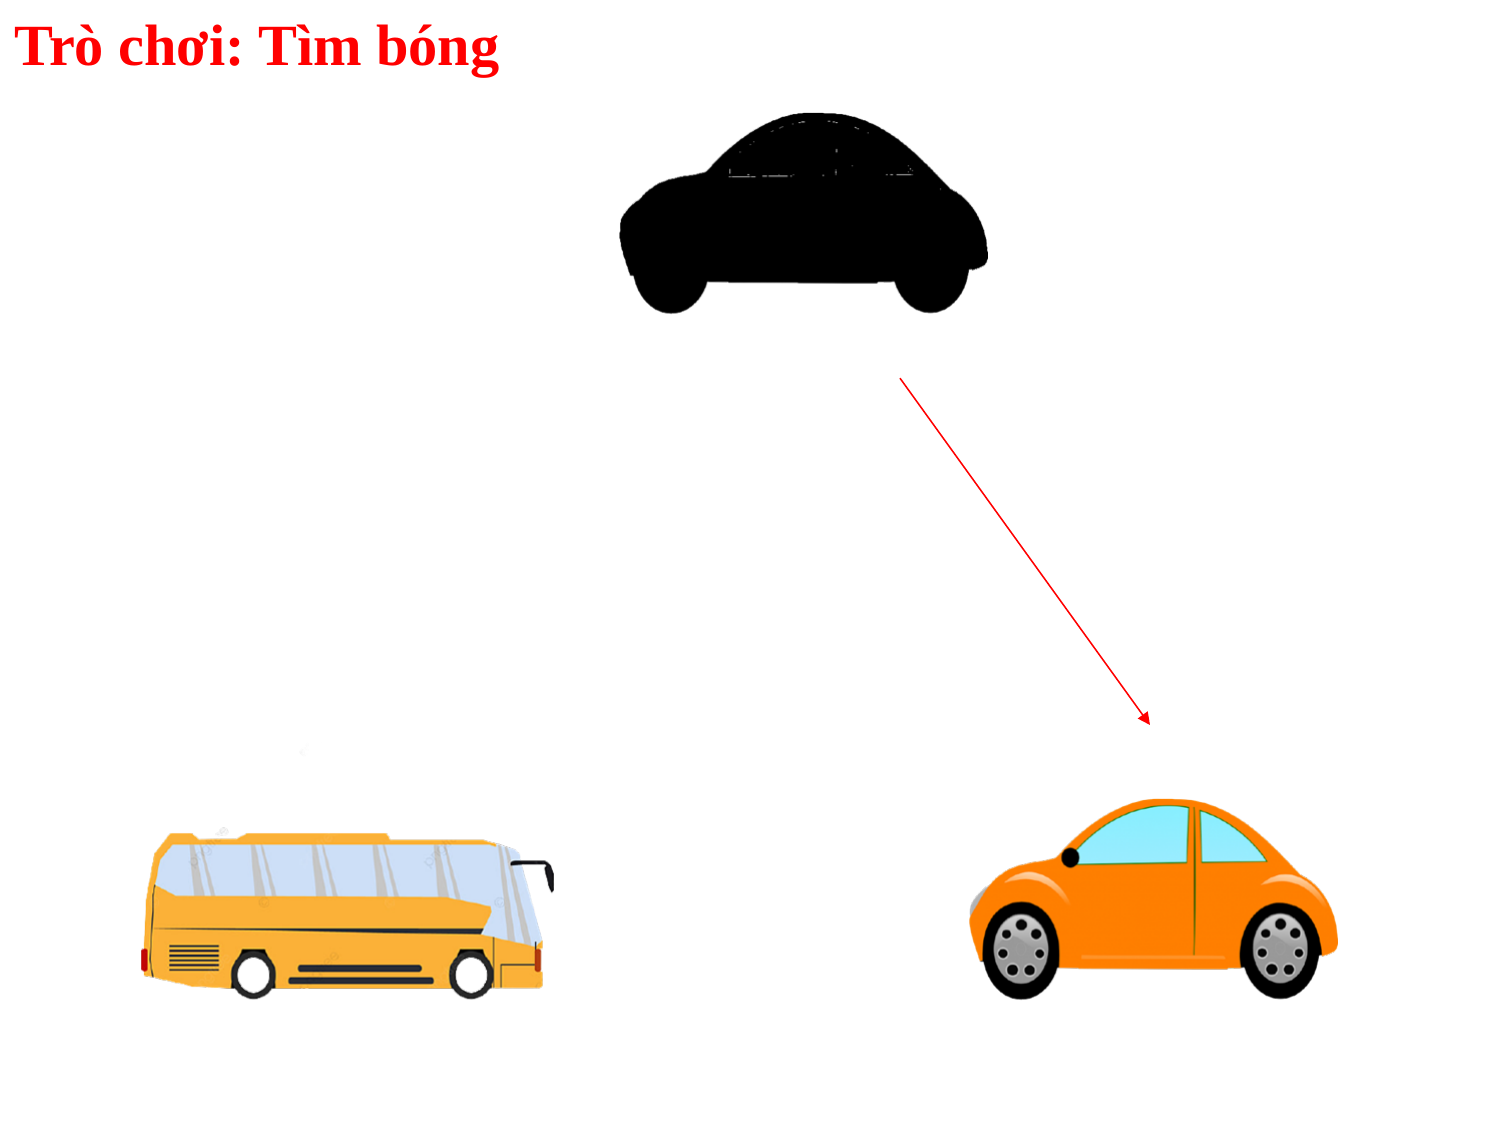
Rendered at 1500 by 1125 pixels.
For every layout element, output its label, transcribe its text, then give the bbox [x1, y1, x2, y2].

picture [962, 798, 1338, 1038]
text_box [899, 377, 1151, 726]
text_box Trò chơi: Tìm bóng [0, 0, 680, 85]
picture [612, 112, 988, 352]
picture [112, 683, 583, 1125]
